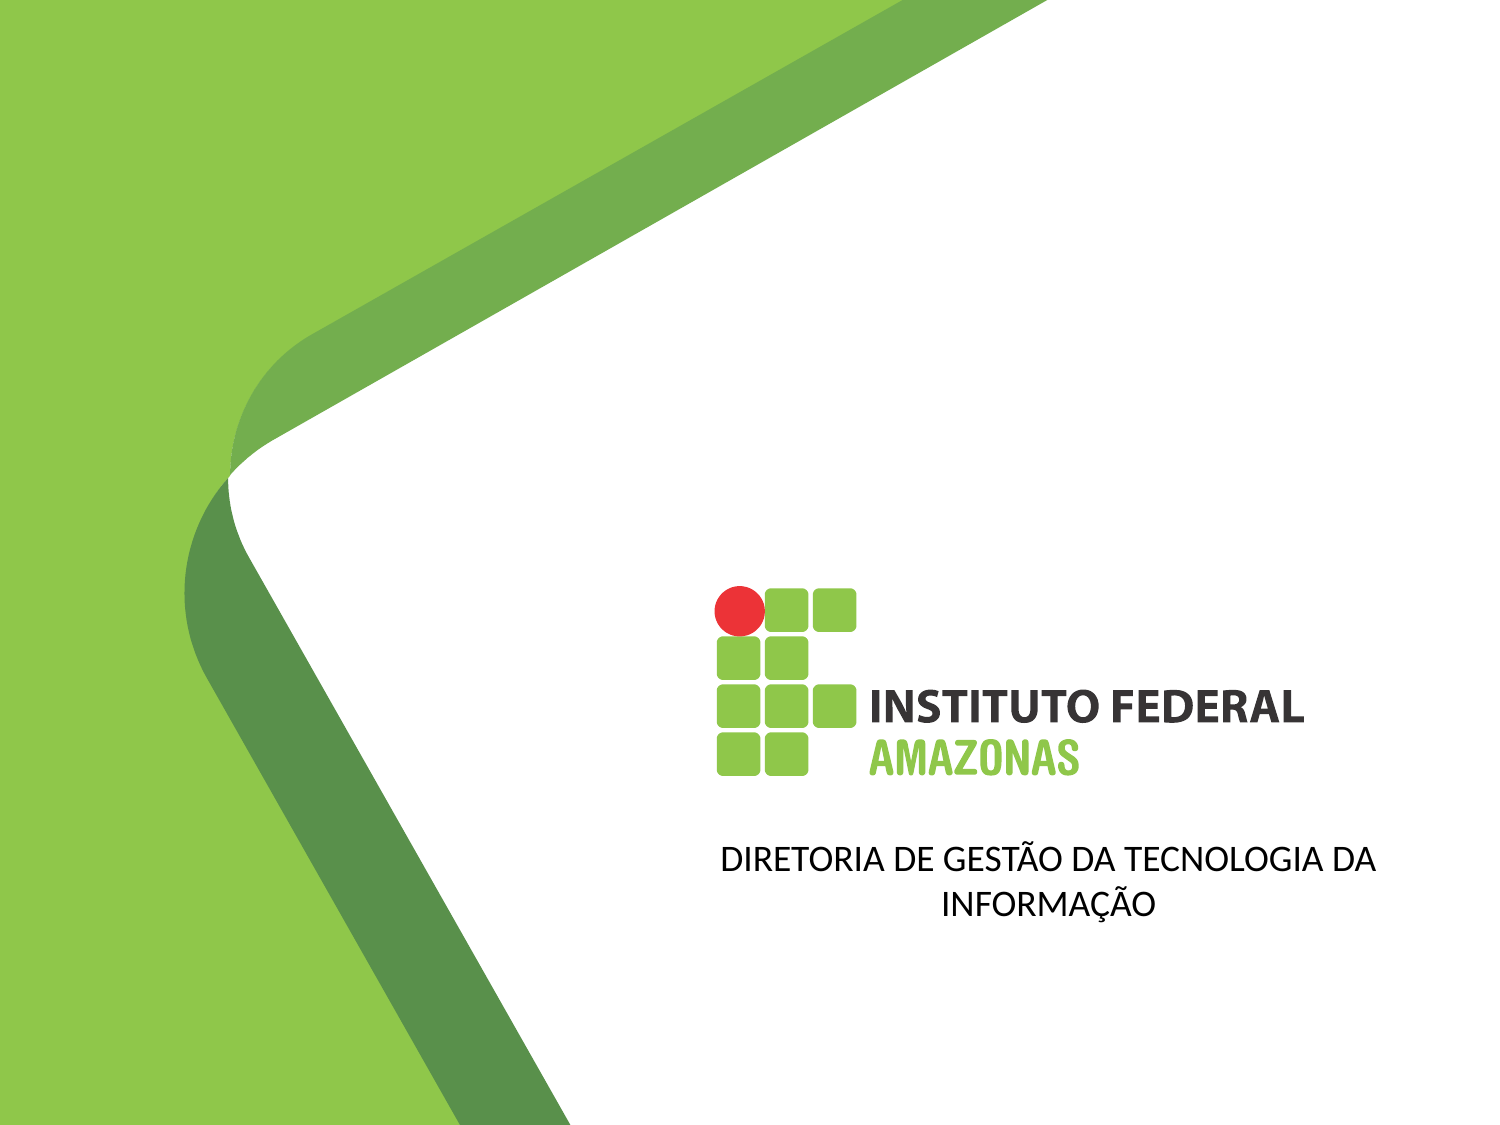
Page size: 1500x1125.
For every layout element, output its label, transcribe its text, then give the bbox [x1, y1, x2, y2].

picture [714, 585, 1305, 777]
text_box [0, 0, 900, 1125]
text_box DIRETORIA DE GESTÃO DA TECNOLOGIA DA INFORMAÇÃO [664, 827, 1433, 932]
text_box [184, 477, 571, 1125]
text_box [230, 0, 1048, 476]
